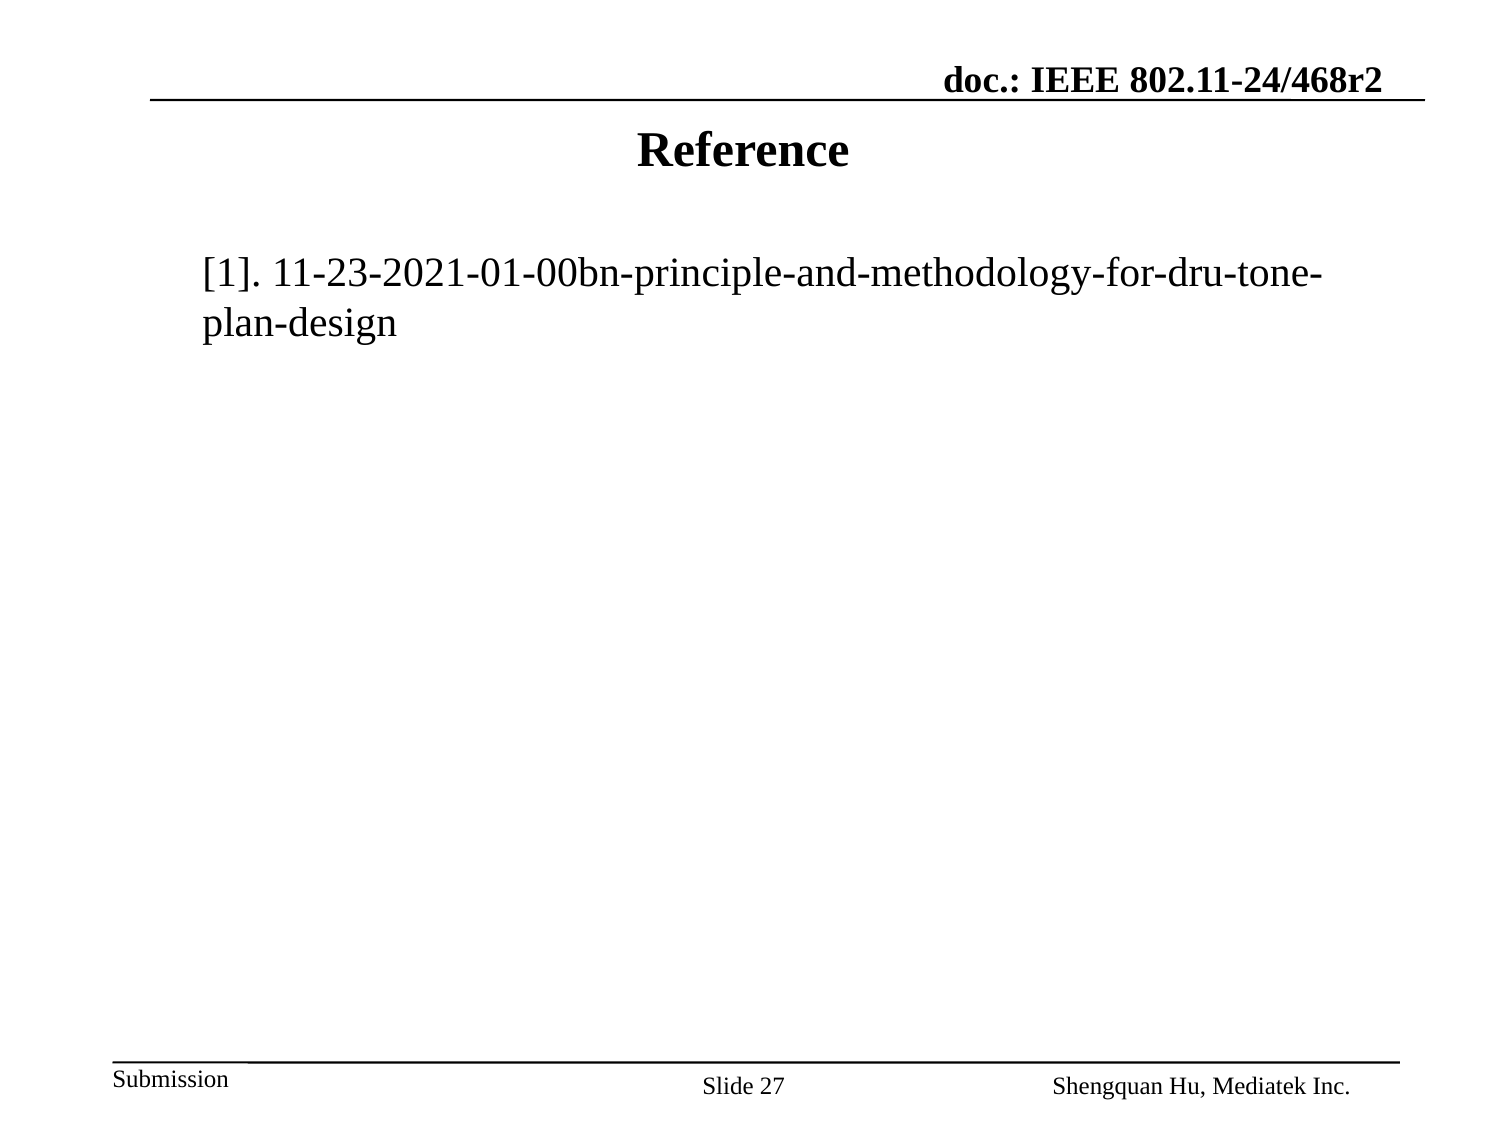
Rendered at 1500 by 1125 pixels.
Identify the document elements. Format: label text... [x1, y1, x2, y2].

title Reference [68, 120, 1418, 173]
text_box Shengquan Hu, Mediatek Inc. [1037, 1062, 1402, 1088]
text_box [1]. 11-23-2021-01-00bn-principle-and-methodology-for-dru-tone-plan-design [112, 237, 1388, 975]
text_box Slide 27 [687, 1062, 813, 1100]
